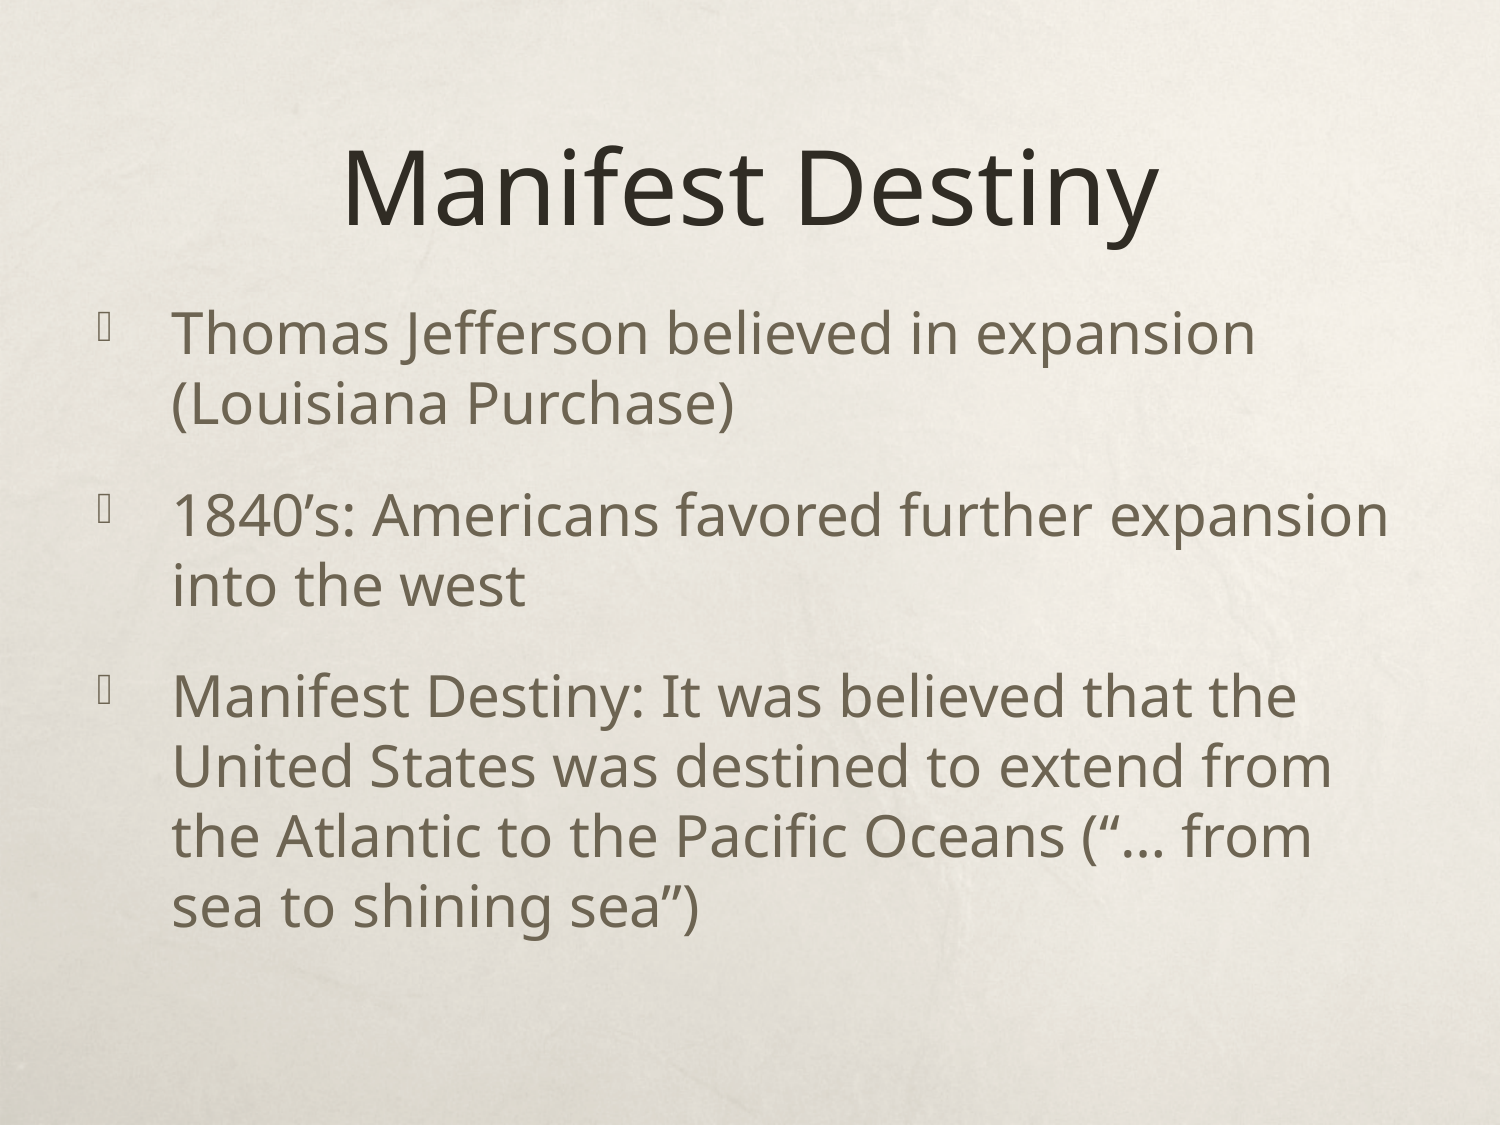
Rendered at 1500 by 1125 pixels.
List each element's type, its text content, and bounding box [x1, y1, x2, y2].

list Thomas Jefferson believed in expansion (Louisiana Purchase) 1840’s: Americans favored further expansion into the west Manifest Destiny: It was believed that the United States was destined to extend from the Atlantic to the Pacific Oceans (“… from sea to shining sea”) [81, 288, 1419, 1005]
title Manifest Destiny [81, 15, 1419, 254]
